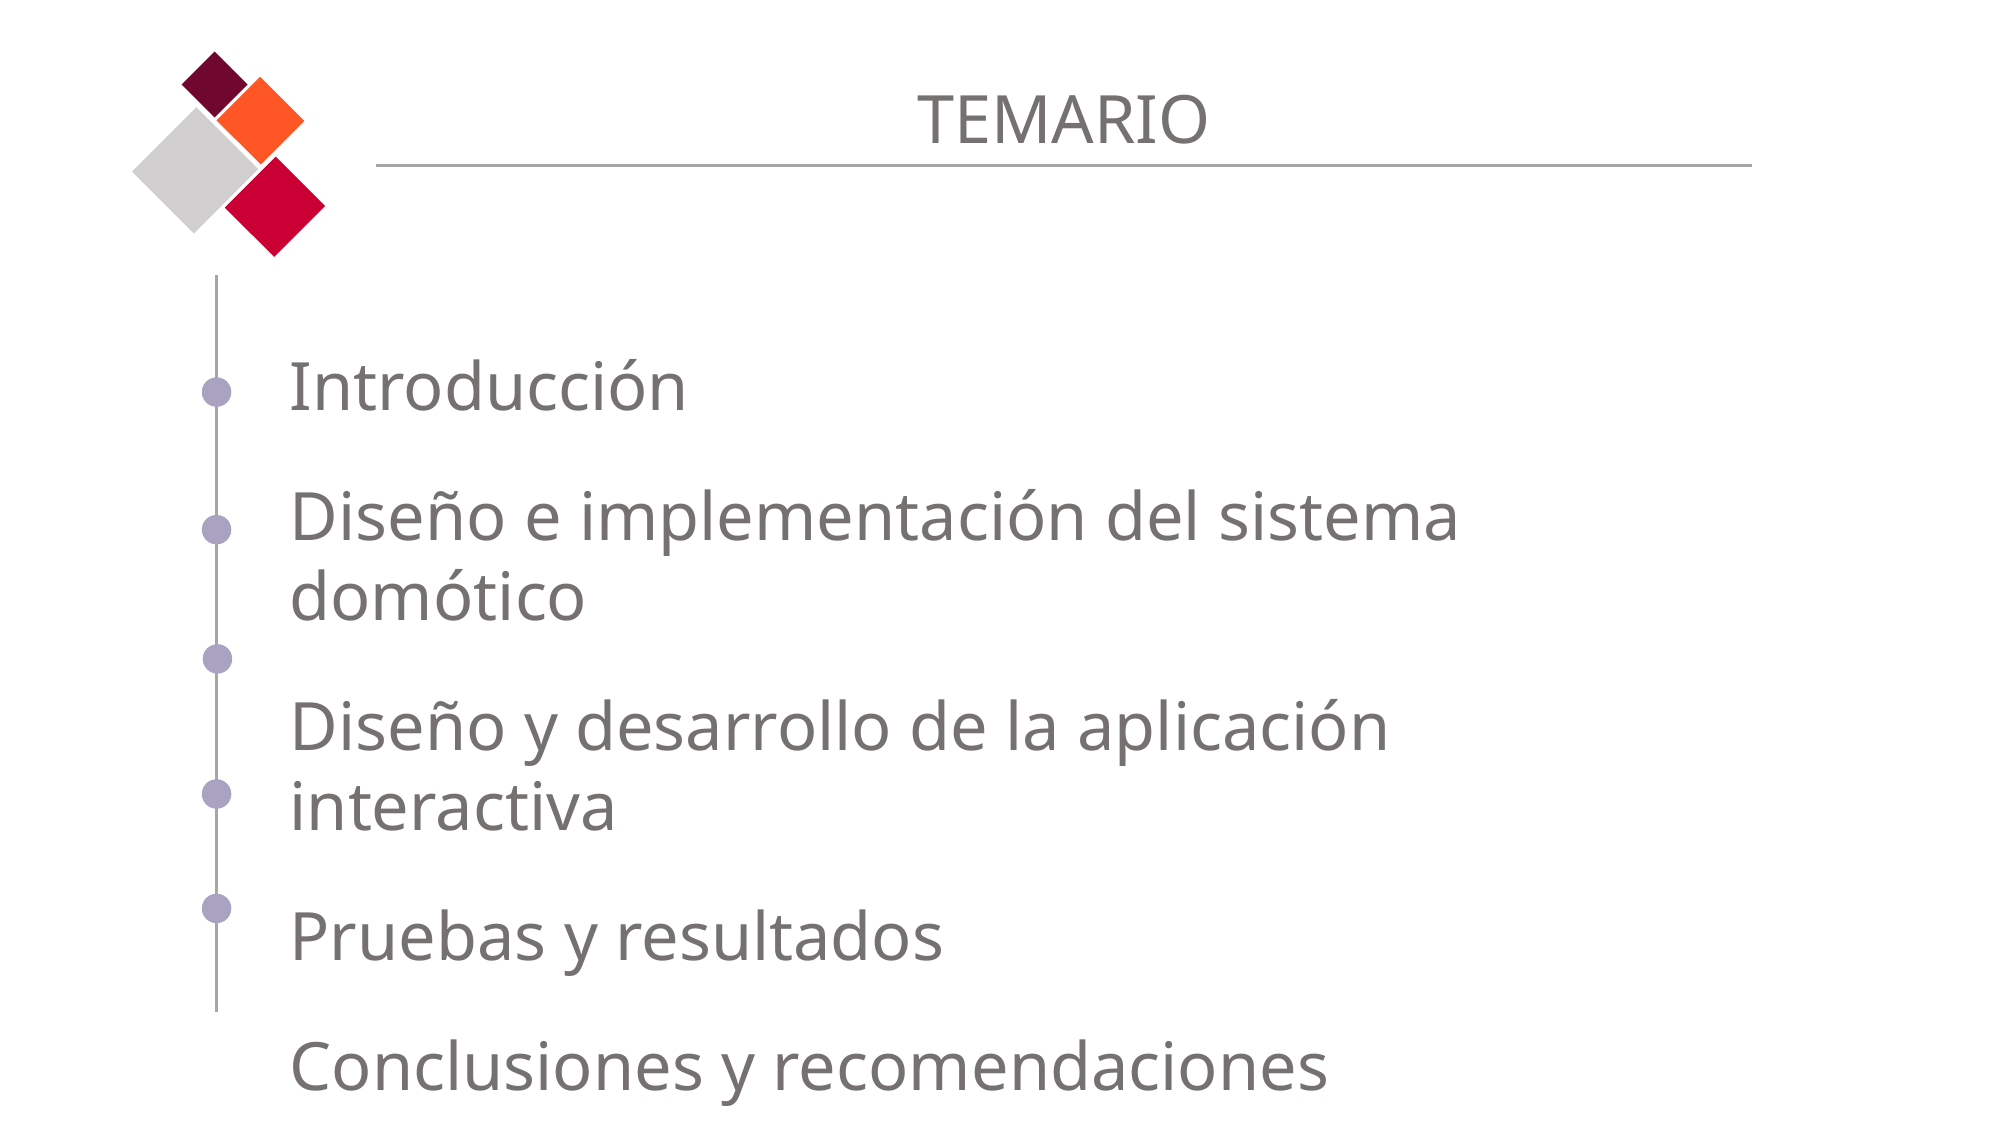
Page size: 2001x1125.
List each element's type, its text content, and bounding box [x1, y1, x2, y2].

text_box [200, 513, 216, 546]
text_box Introducción Diseño e implementación del sistema domótico Diseño y desarrollo de la aplicación interactiva Pruebas y resultados Conclusiones y recomendaciones [274, 336, 1625, 1112]
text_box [149, 61, 311, 242]
text_box [201, 643, 216, 675]
text_box [200, 892, 216, 925]
text_box TEMARIO [389, 69, 1740, 165]
text_box [217, 513, 233, 546]
text_box [217, 376, 233, 408]
text_box [200, 778, 216, 810]
text_box [217, 643, 234, 675]
text_box [217, 892, 233, 925]
text_box [217, 778, 233, 810]
text_box [200, 376, 216, 408]
